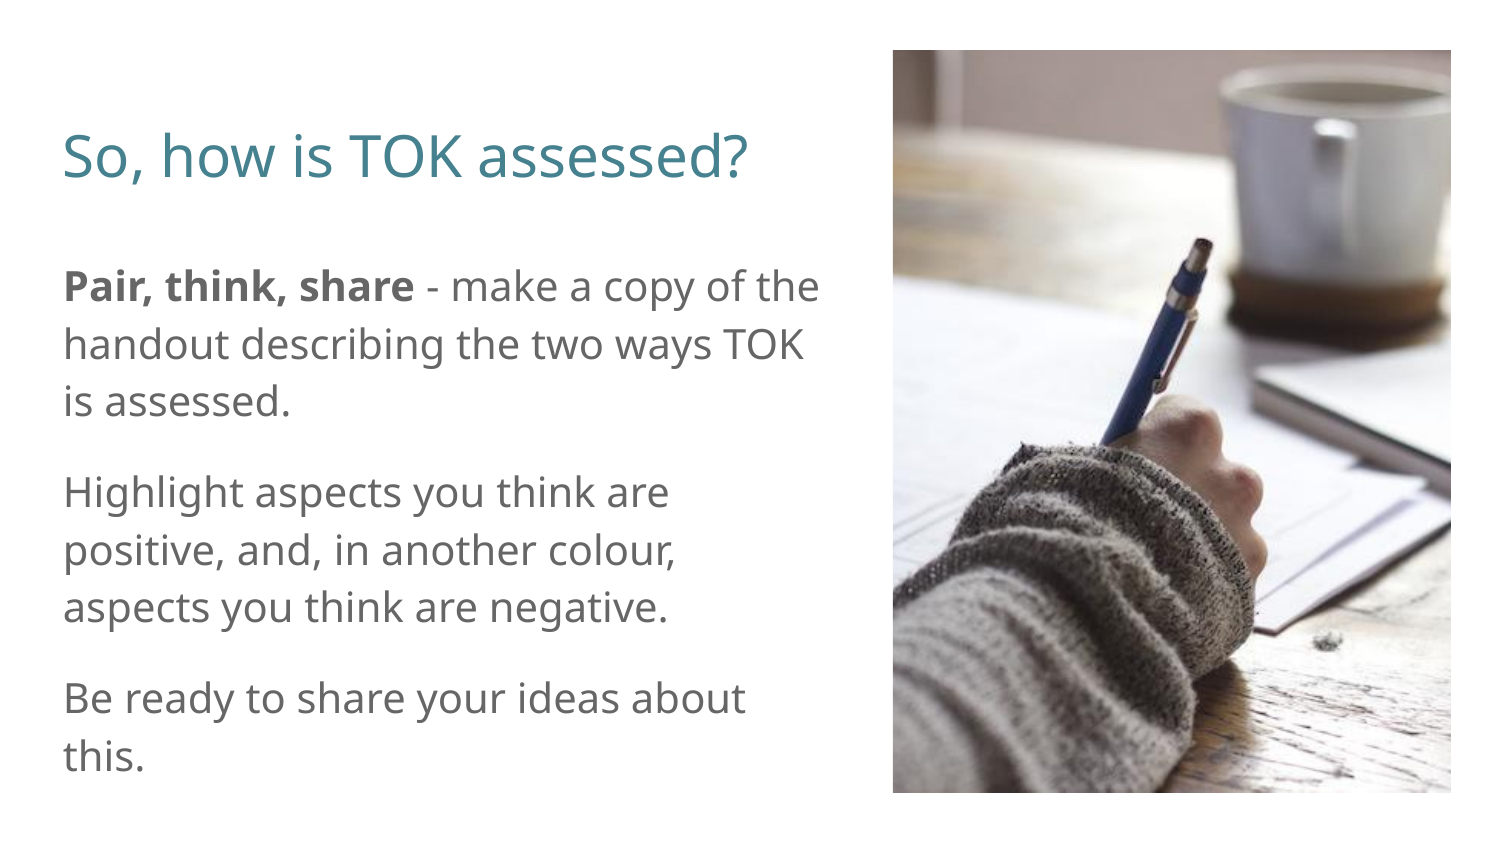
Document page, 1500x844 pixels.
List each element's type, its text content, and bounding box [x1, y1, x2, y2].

list Pair, think, share - make a copy of the handout describing the two ways TOK is assessed. Highlight aspects you think are positive, and, in another colour, aspects you think are negative. Be ready to share your ideas about this. [47, 237, 838, 727]
picture [892, 50, 1452, 793]
title So, how is TOK assessed? [47, 66, 874, 205]
